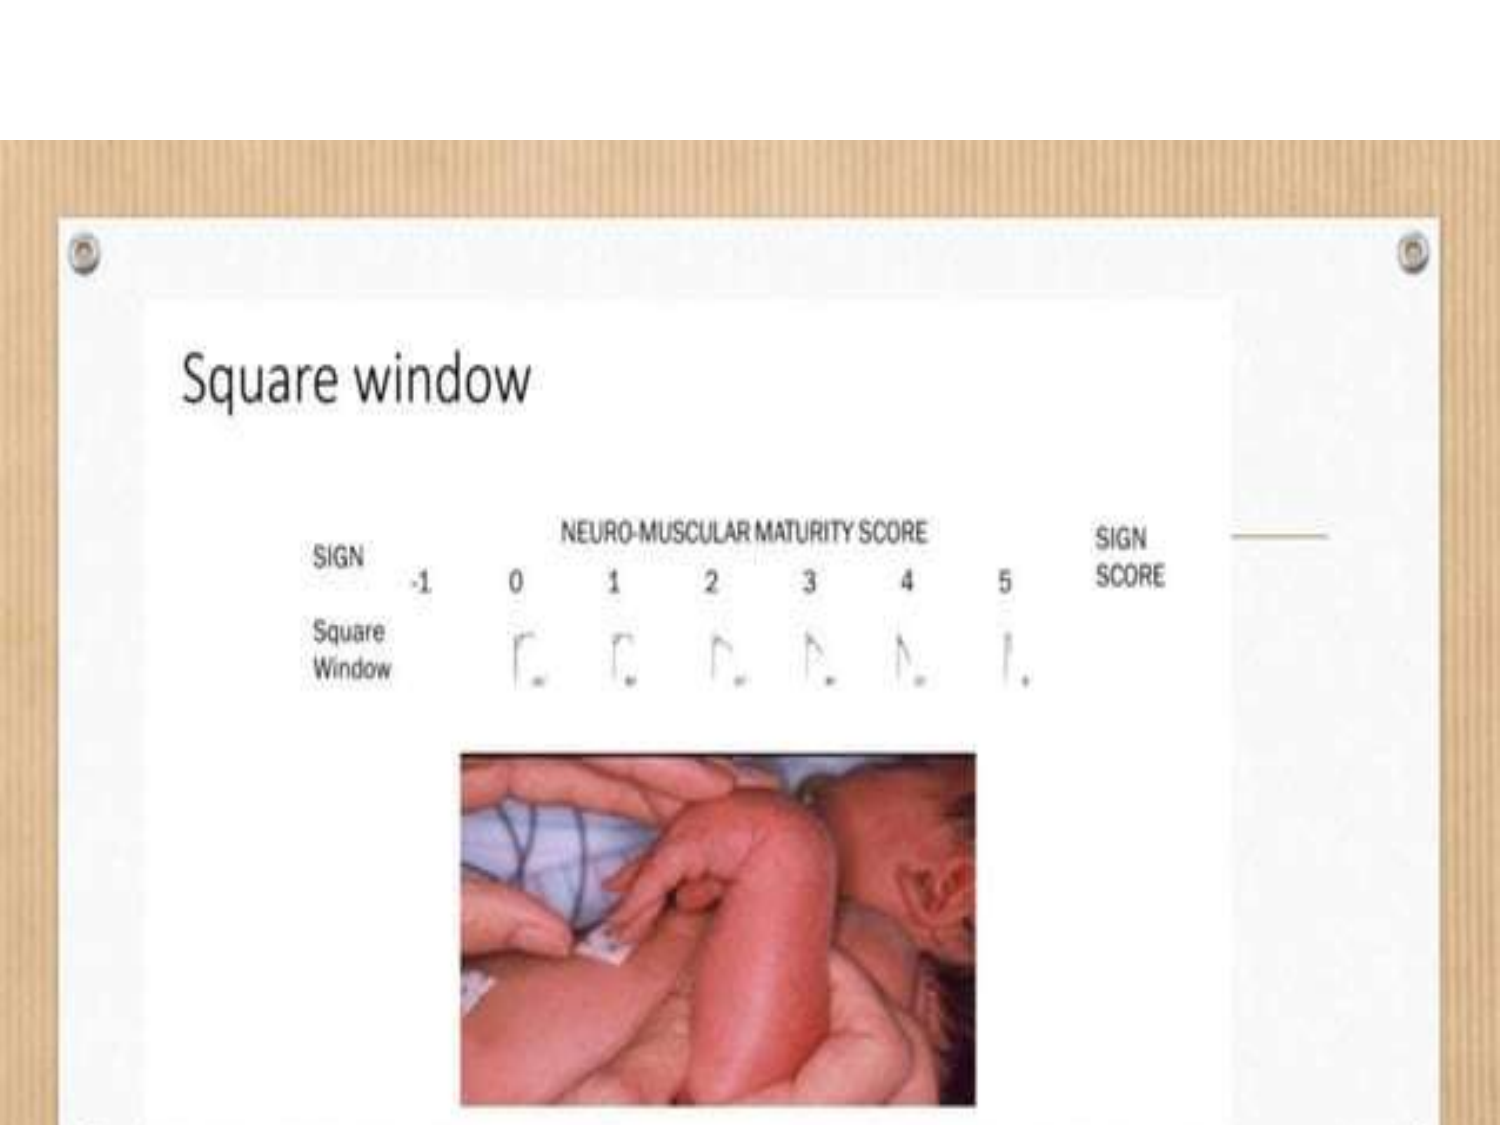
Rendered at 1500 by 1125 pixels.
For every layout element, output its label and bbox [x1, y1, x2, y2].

picture [0, 139, 1500, 1125]
